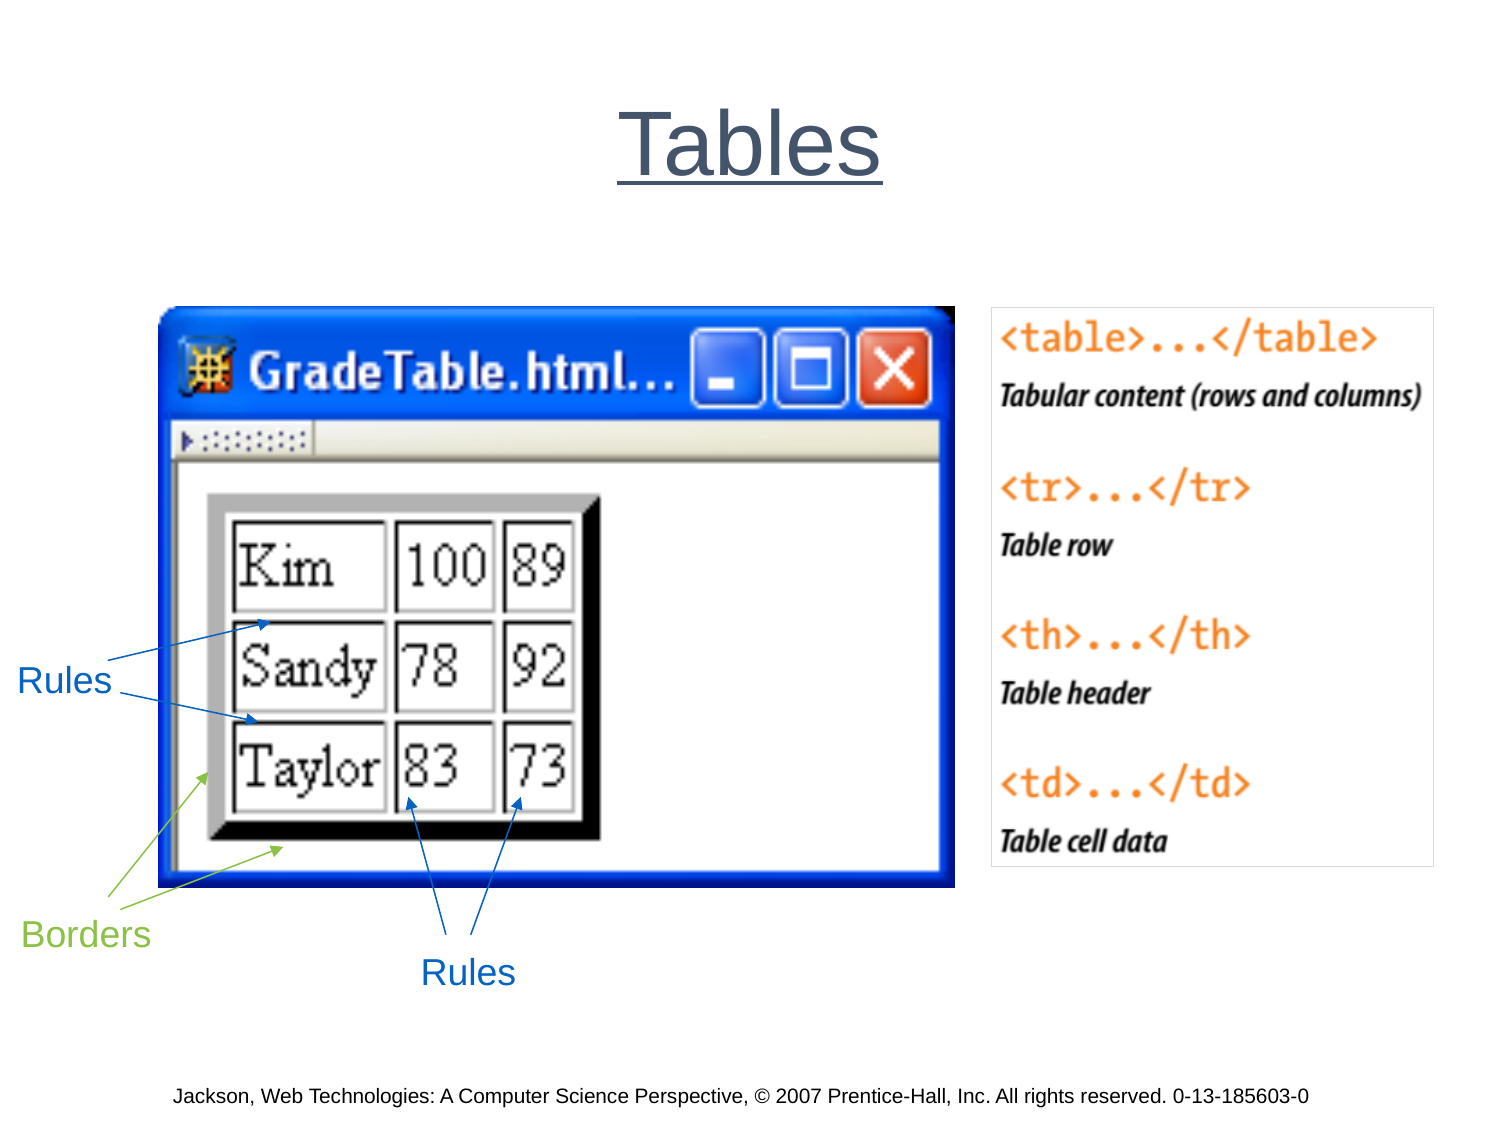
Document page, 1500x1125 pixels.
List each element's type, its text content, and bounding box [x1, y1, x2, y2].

text_box Rules [1, 648, 139, 709]
text_box Borders [5, 902, 168, 964]
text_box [120, 846, 284, 910]
picture [991, 306, 1435, 867]
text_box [470, 796, 522, 935]
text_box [108, 621, 272, 661]
picture [158, 306, 955, 889]
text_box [108, 771, 209, 898]
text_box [408, 796, 447, 935]
title Tables [75, 45, 1425, 233]
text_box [120, 692, 259, 723]
footer Jackson, Web Technologies: A Computer Science Perspective, © 2007 Prentice-Hall, Inc. All rights reserved. 0-13-185603-0 [75, 1074, 1413, 1103]
text_box Rules [405, 940, 532, 1001]
